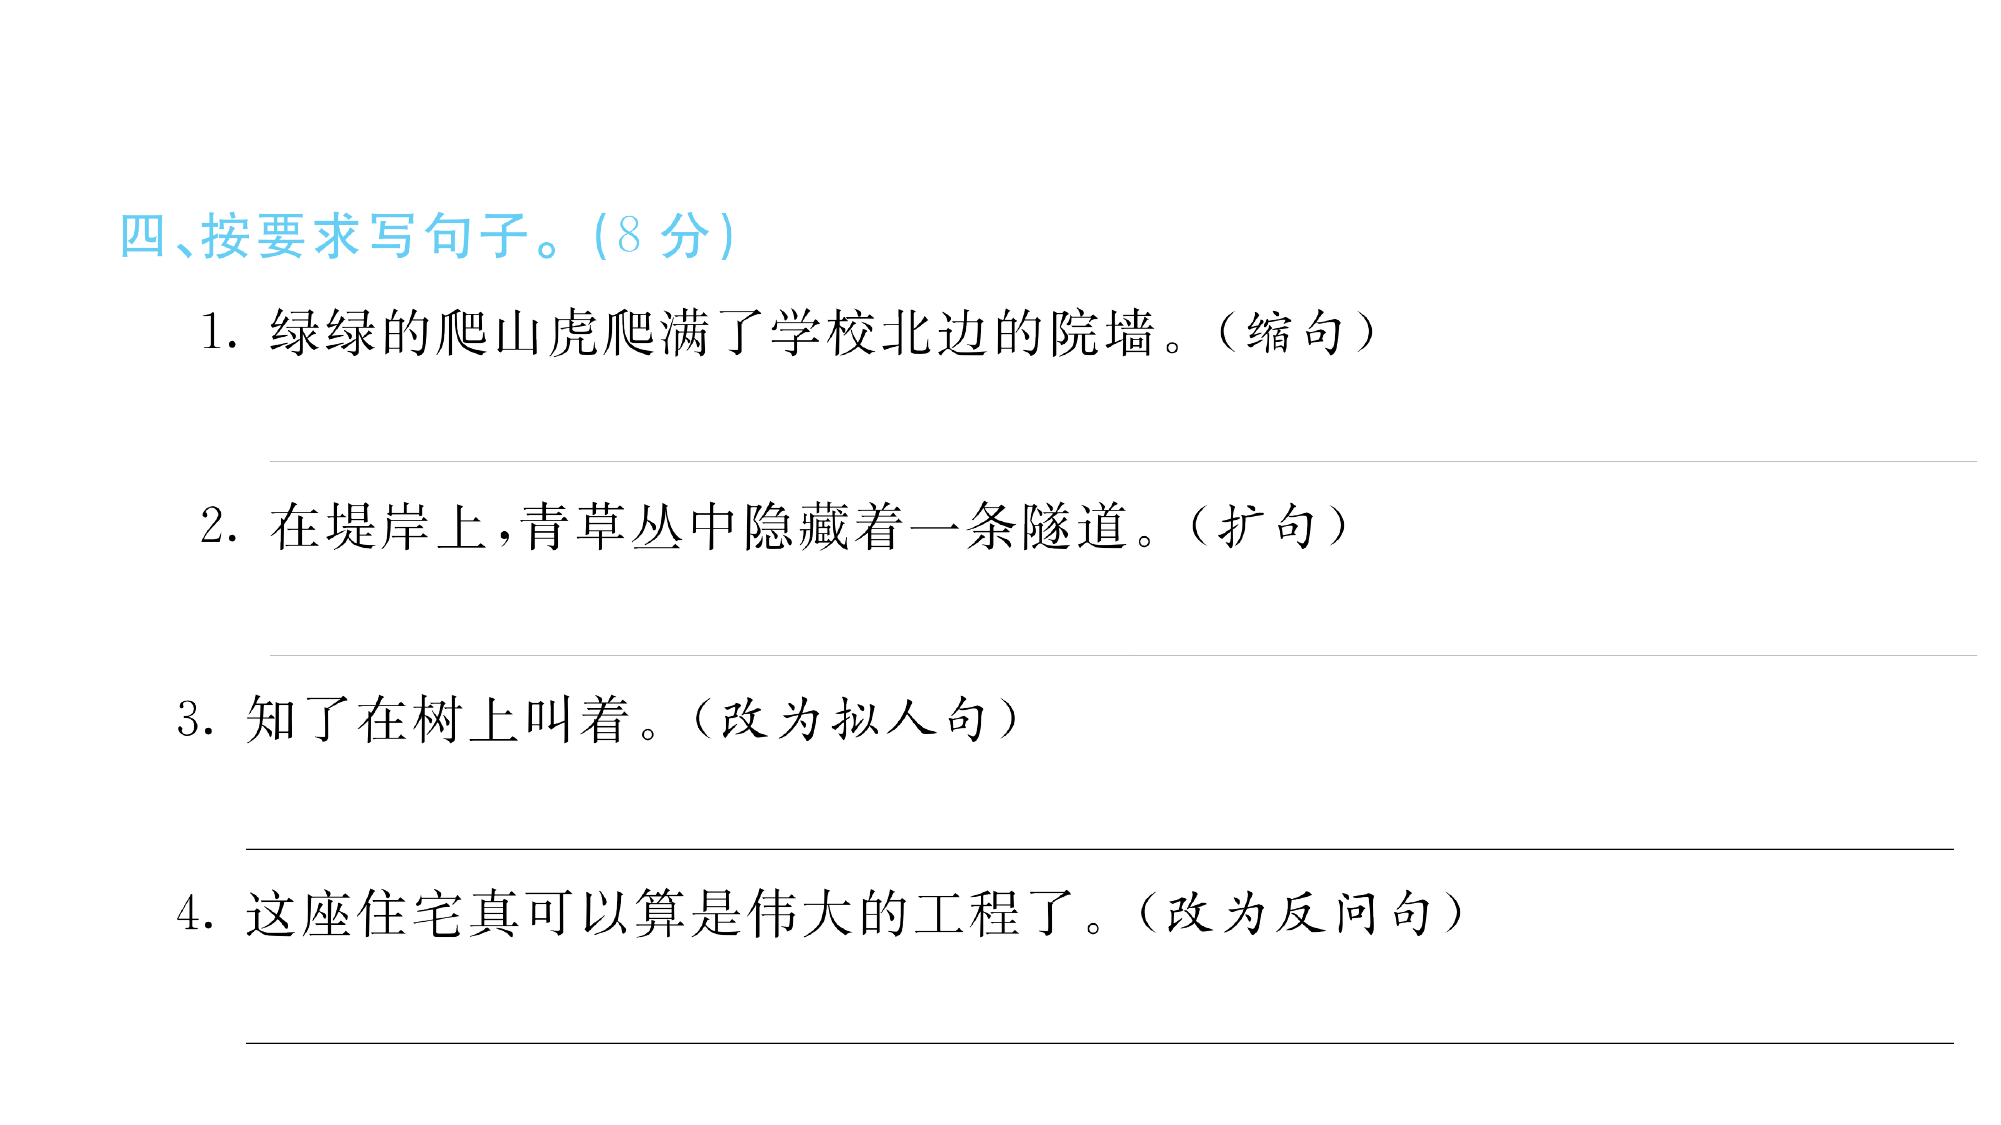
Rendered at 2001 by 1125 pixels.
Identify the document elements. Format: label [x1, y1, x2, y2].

picture [118, 177, 2000, 1053]
